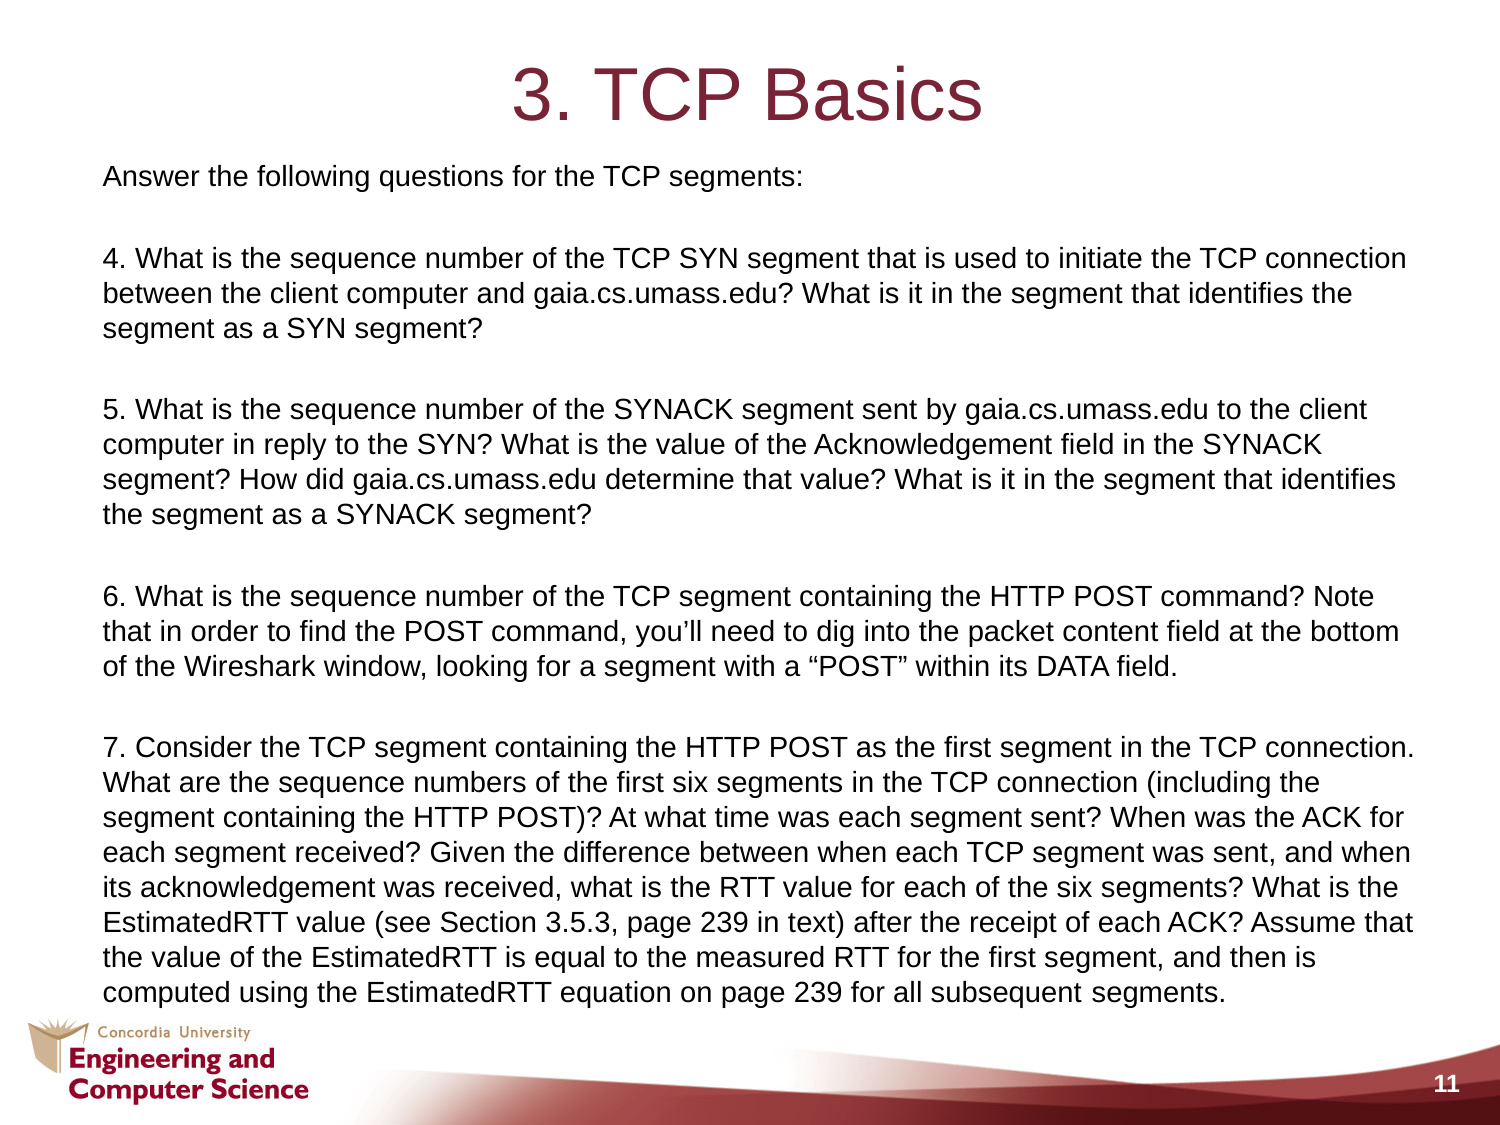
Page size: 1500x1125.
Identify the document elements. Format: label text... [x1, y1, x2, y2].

list Answer the following questions for the TCP segments: 4. What is the sequence number of the TCP SYN segment that is used to initiate the TCP connection between the client computer and gaia.cs.umass.edu? What is it in the segment that identifies the segment as a SYN segment? 5. What is the sequence number of the SYNACK segment sent by gaia.cs.umass.edu to the client computer in reply to the SYN? What is the value of the Acknowledgement field in the SYNACK segment? How did gaia.cs.umass.edu determine that value? What is it in the segment that identifies the segment as a SYNACK segment? 6. What is the sequence number of the TCP segment containing the HTTP POST command? Note that in order to find the POST command, you’ll need to dig into the packet content field at the bottom of the Wireshark window, looking for a segment with a “POST” within its DATA field. 7. Consider the TCP segment containing the HTTP POST as the first segment in the TCP connection. What are the sequence numbers of the first six segments in the TCP connection (including the segment containing the HTTP POST)? At what time was each segment sent? When was the ACK for each segment received? Given the difference between when each TCP segment was sent, and when its acknowledgement was received, what is the RTT value for each of the six segments? What is the EstimatedRTT value (see Section 3.5.3, page 239 in text) after the receipt of each ACK? Assume that the value of the EstimatedRTT is equal to the measured RTT for the first segment, and then is computed using the EstimatedRTT equation on page 239 for all subsequent segments. [87, 149, 1438, 725]
title 3. TCP Basics [110, 37, 1386, 149]
picture [0, 0, 1500, 1125]
slide_number 11 [1387, 1052, 1475, 1113]
